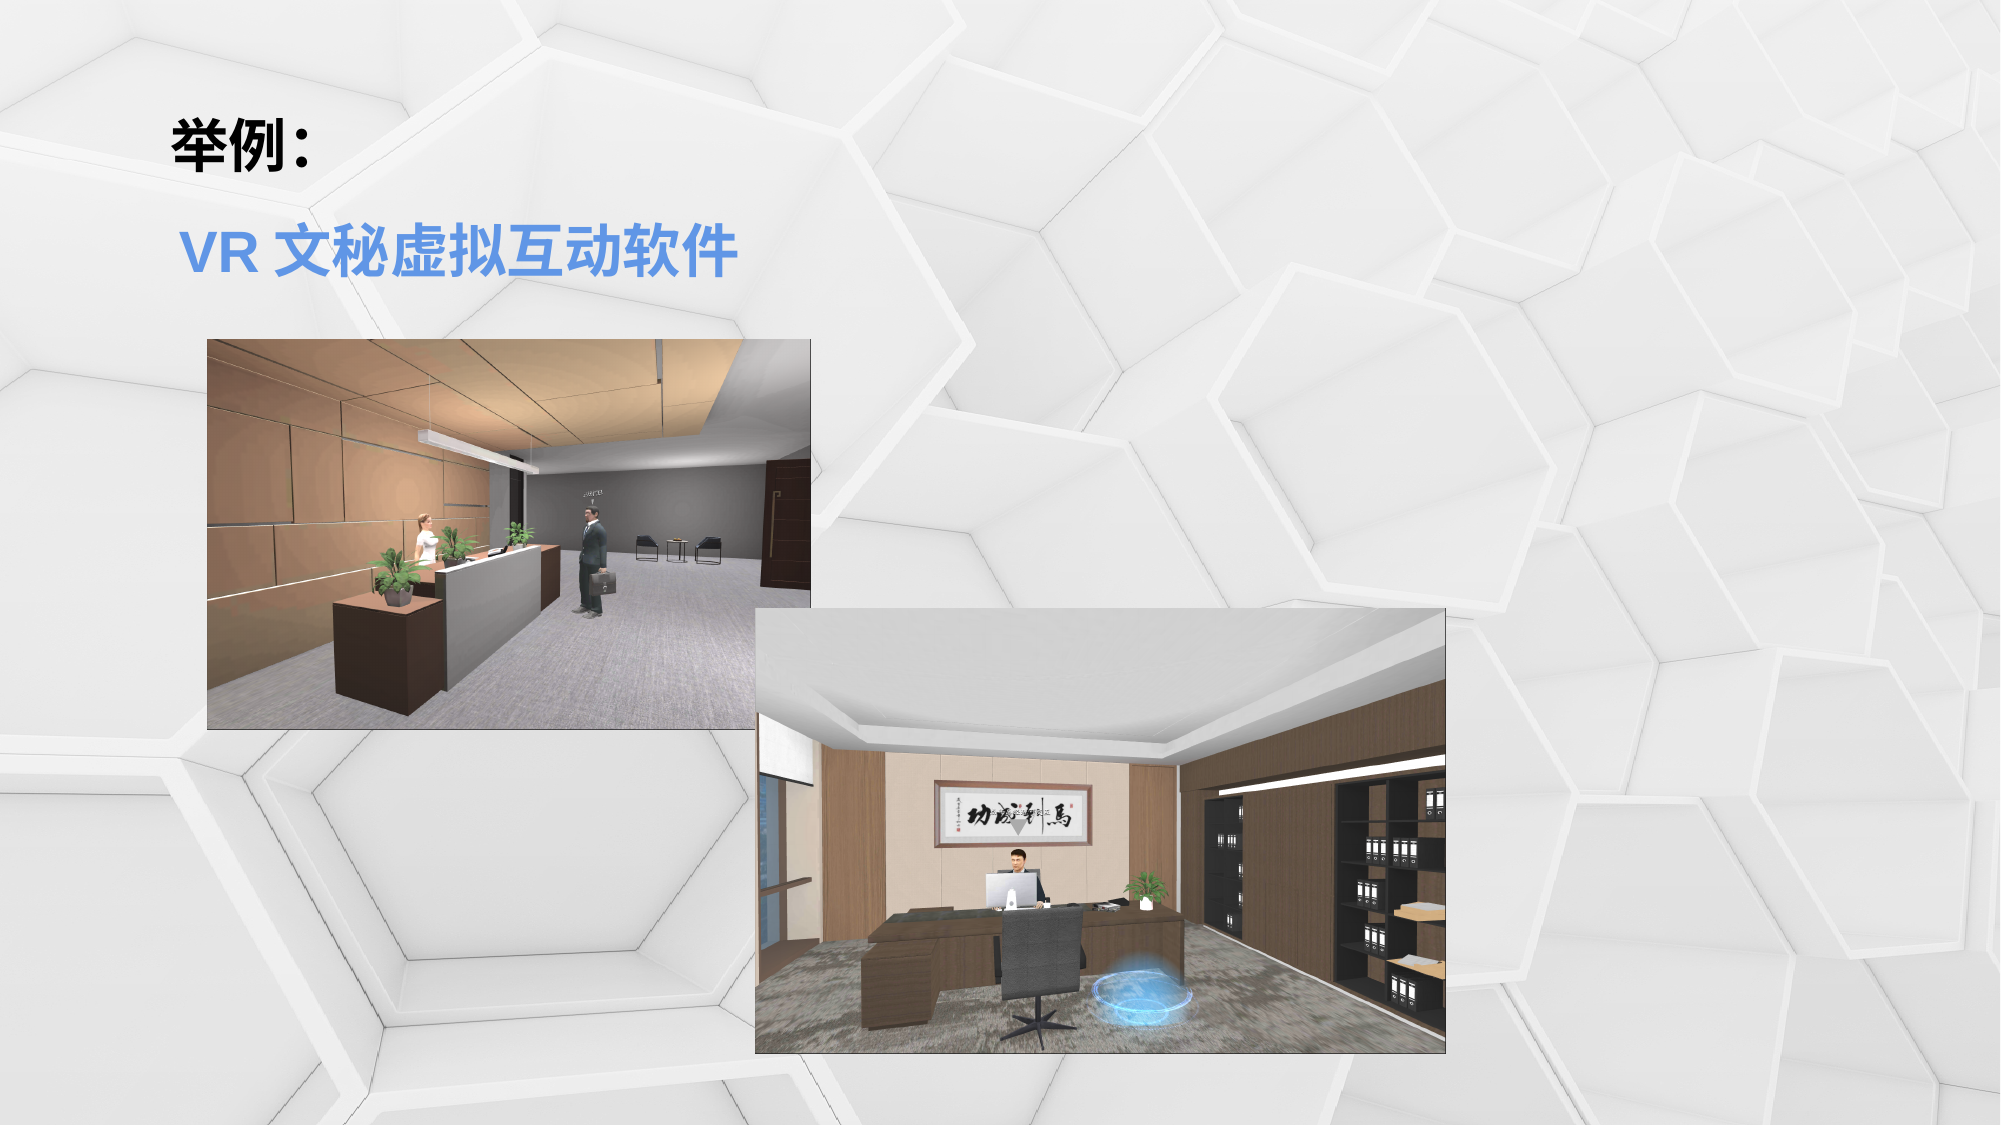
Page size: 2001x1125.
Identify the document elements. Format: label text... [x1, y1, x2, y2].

picture [207, 339, 1446, 1054]
text_box [0, 0, 2000, 1125]
text_box VR文秘虚拟互动软件 [164, 207, 1084, 292]
text_box 举例： [156, 101, 756, 187]
